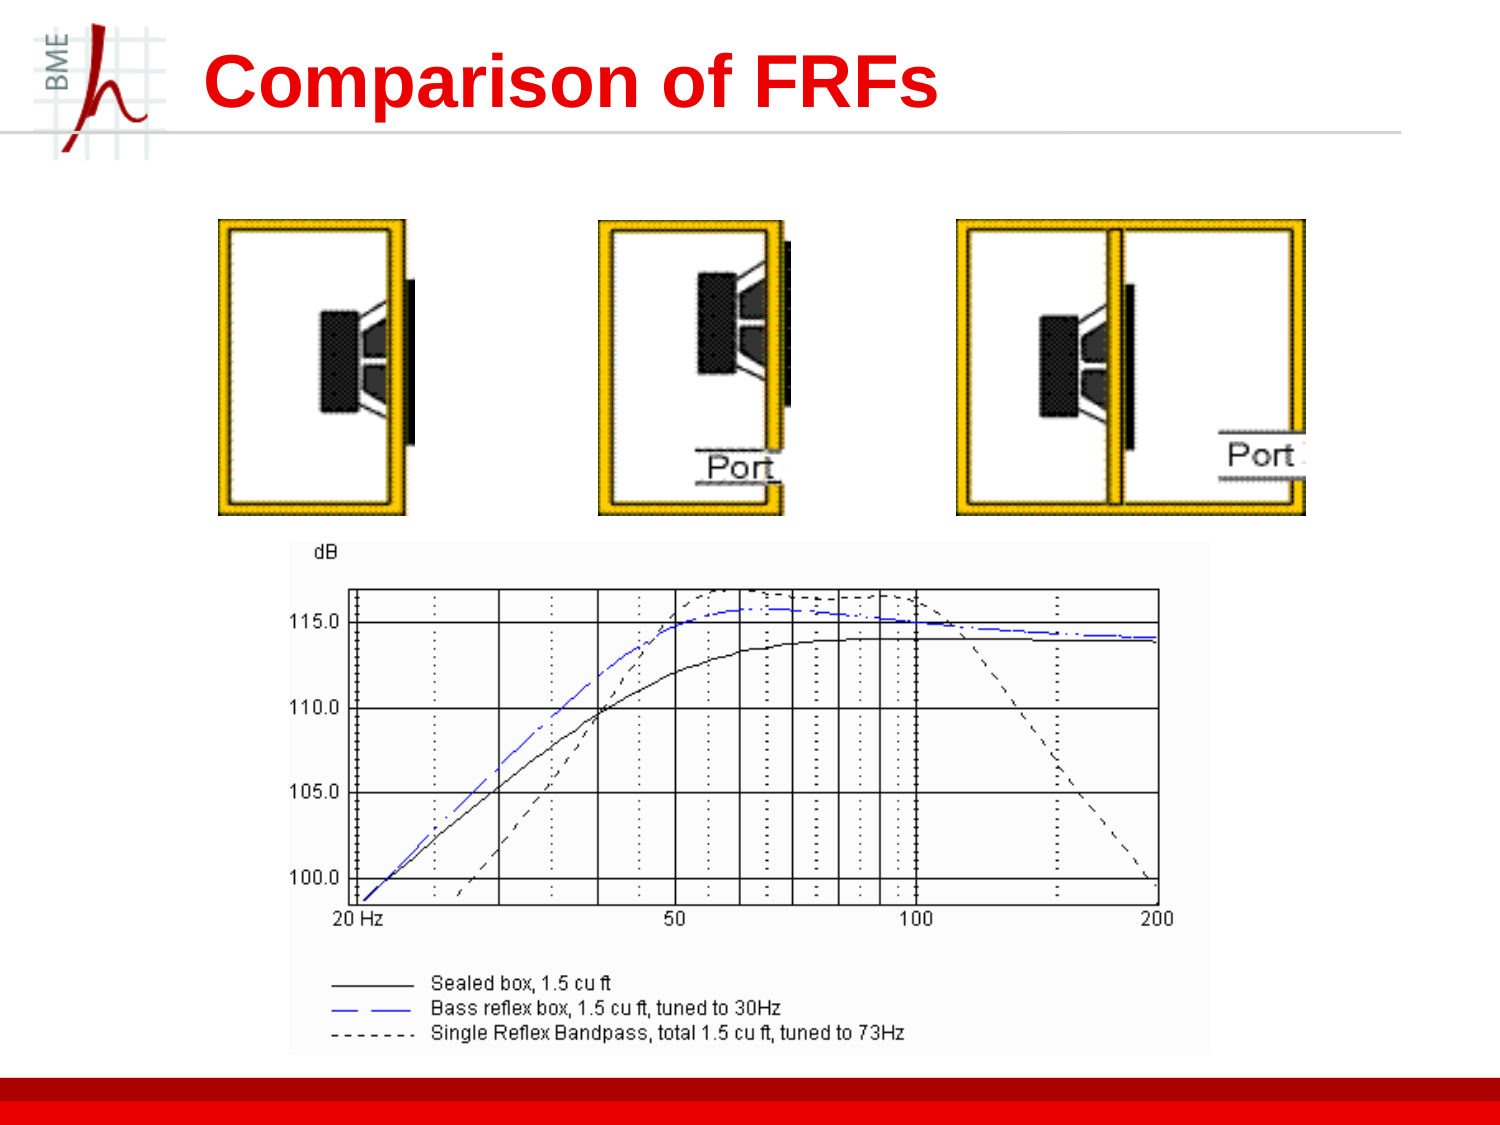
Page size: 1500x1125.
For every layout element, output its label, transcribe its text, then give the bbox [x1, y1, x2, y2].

picture [32, 22, 168, 130]
title Comparison of FRFs [188, 12, 1500, 143]
picture [32, 135, 168, 162]
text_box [218, 219, 1306, 516]
picture [288, 541, 1211, 1055]
